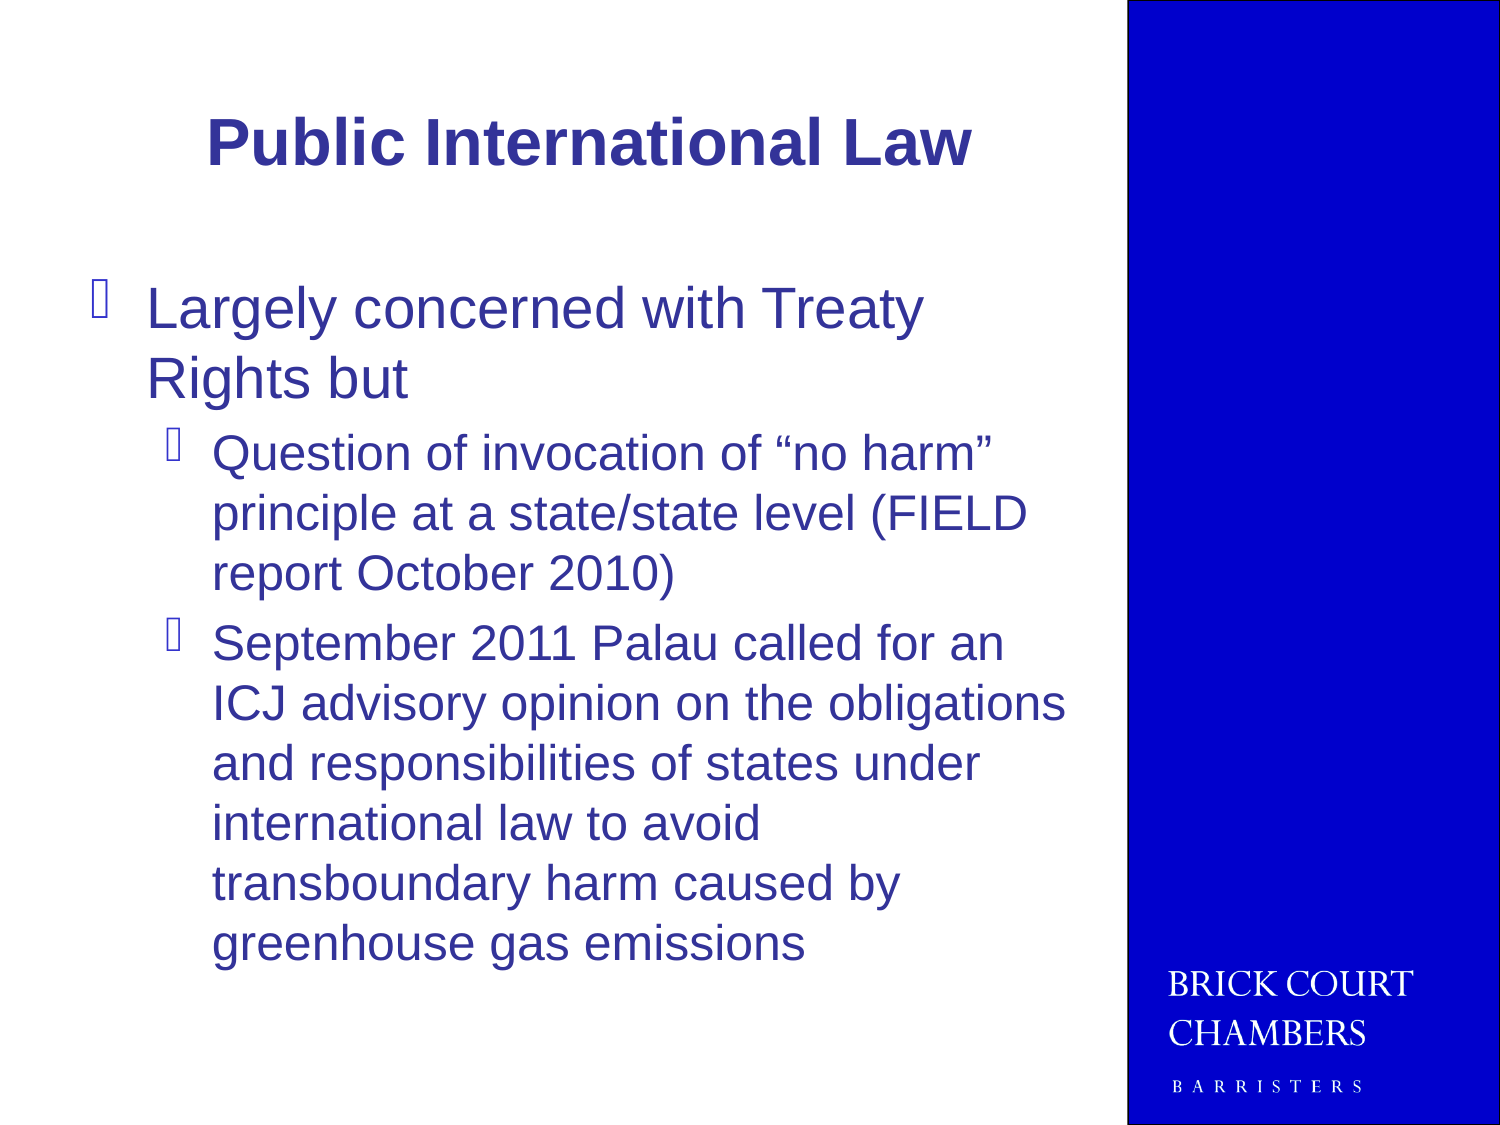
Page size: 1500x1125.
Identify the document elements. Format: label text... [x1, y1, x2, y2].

title Public International Law [74, 44, 1105, 233]
list Largely concerned with Treaty Rights but Question of invocation of “no harm” principle at a state/state level (FIELD report October 2010) September 2011 Palau called for an ICJ advisory opinion on the obligations and responsibilities of states under international law to avoid transboundary harm caused by greenhouse gas emissions [74, 262, 1105, 1006]
picture [1141, 609, 1500, 1125]
